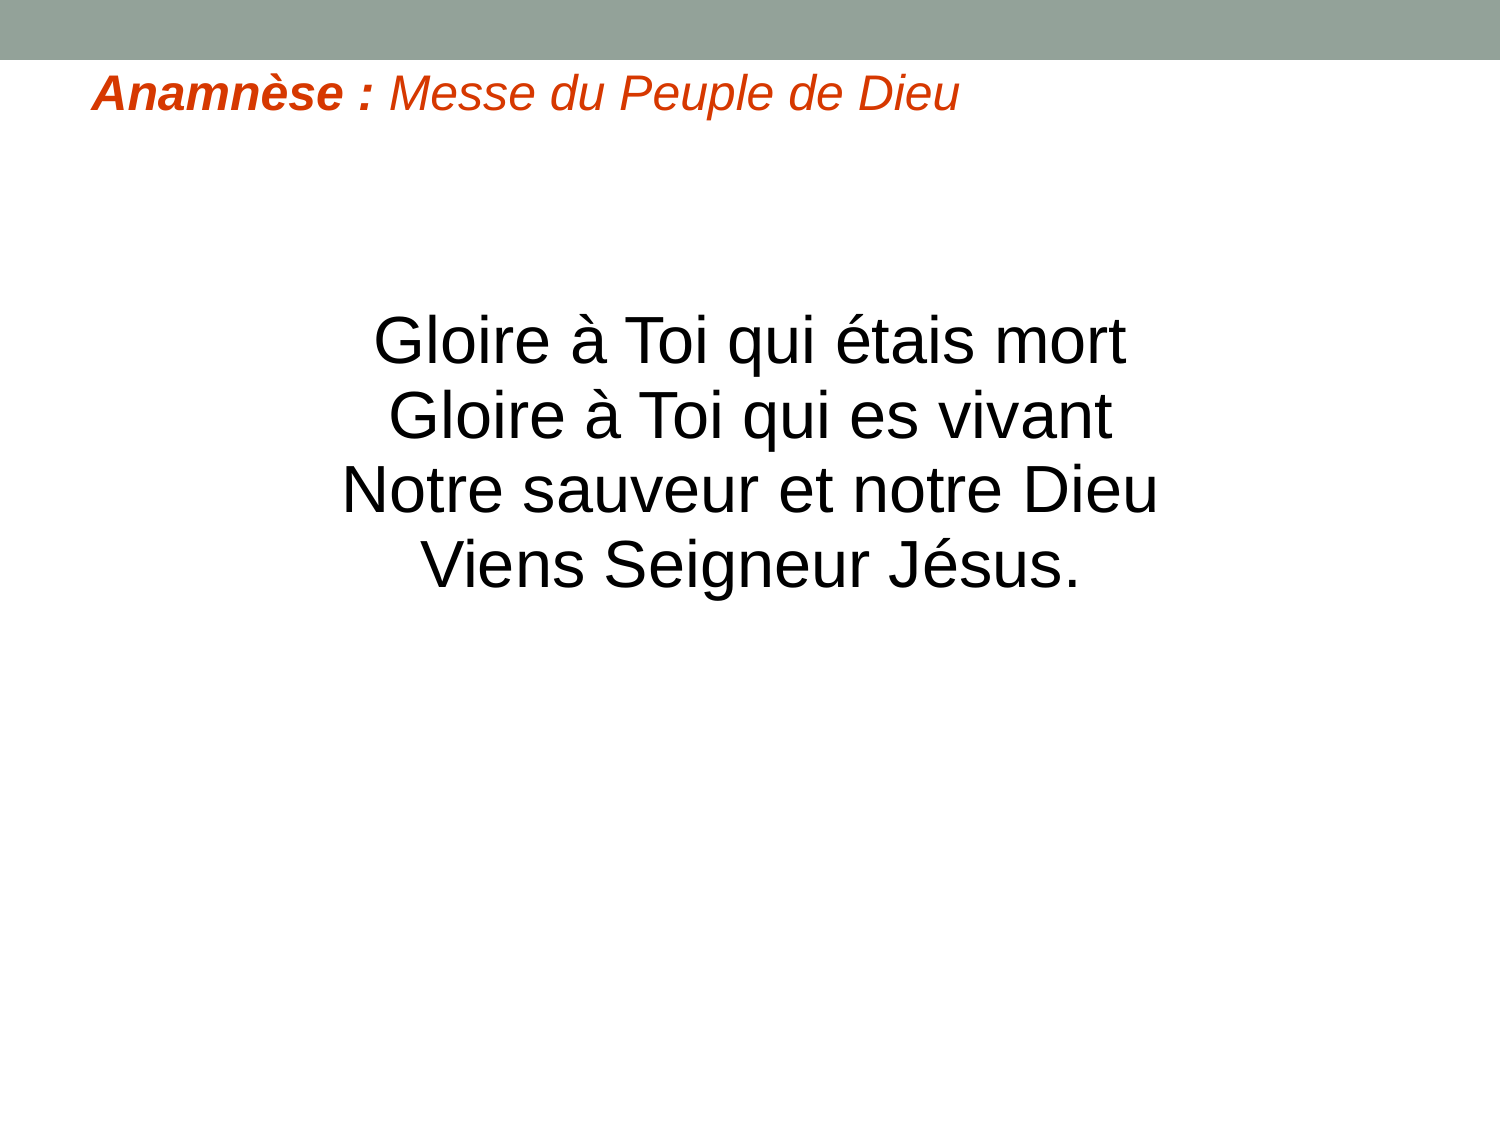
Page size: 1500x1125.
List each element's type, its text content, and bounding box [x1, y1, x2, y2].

text_box Gloire à Toi qui étais mort Gloire à Toi qui es vivant Notre sauveur et notre Dieu Viens Seigneur Jésus. [75, 217, 1427, 900]
text_box Anamnèse : Messe du Peuple de Dieu [76, 19, 1427, 163]
